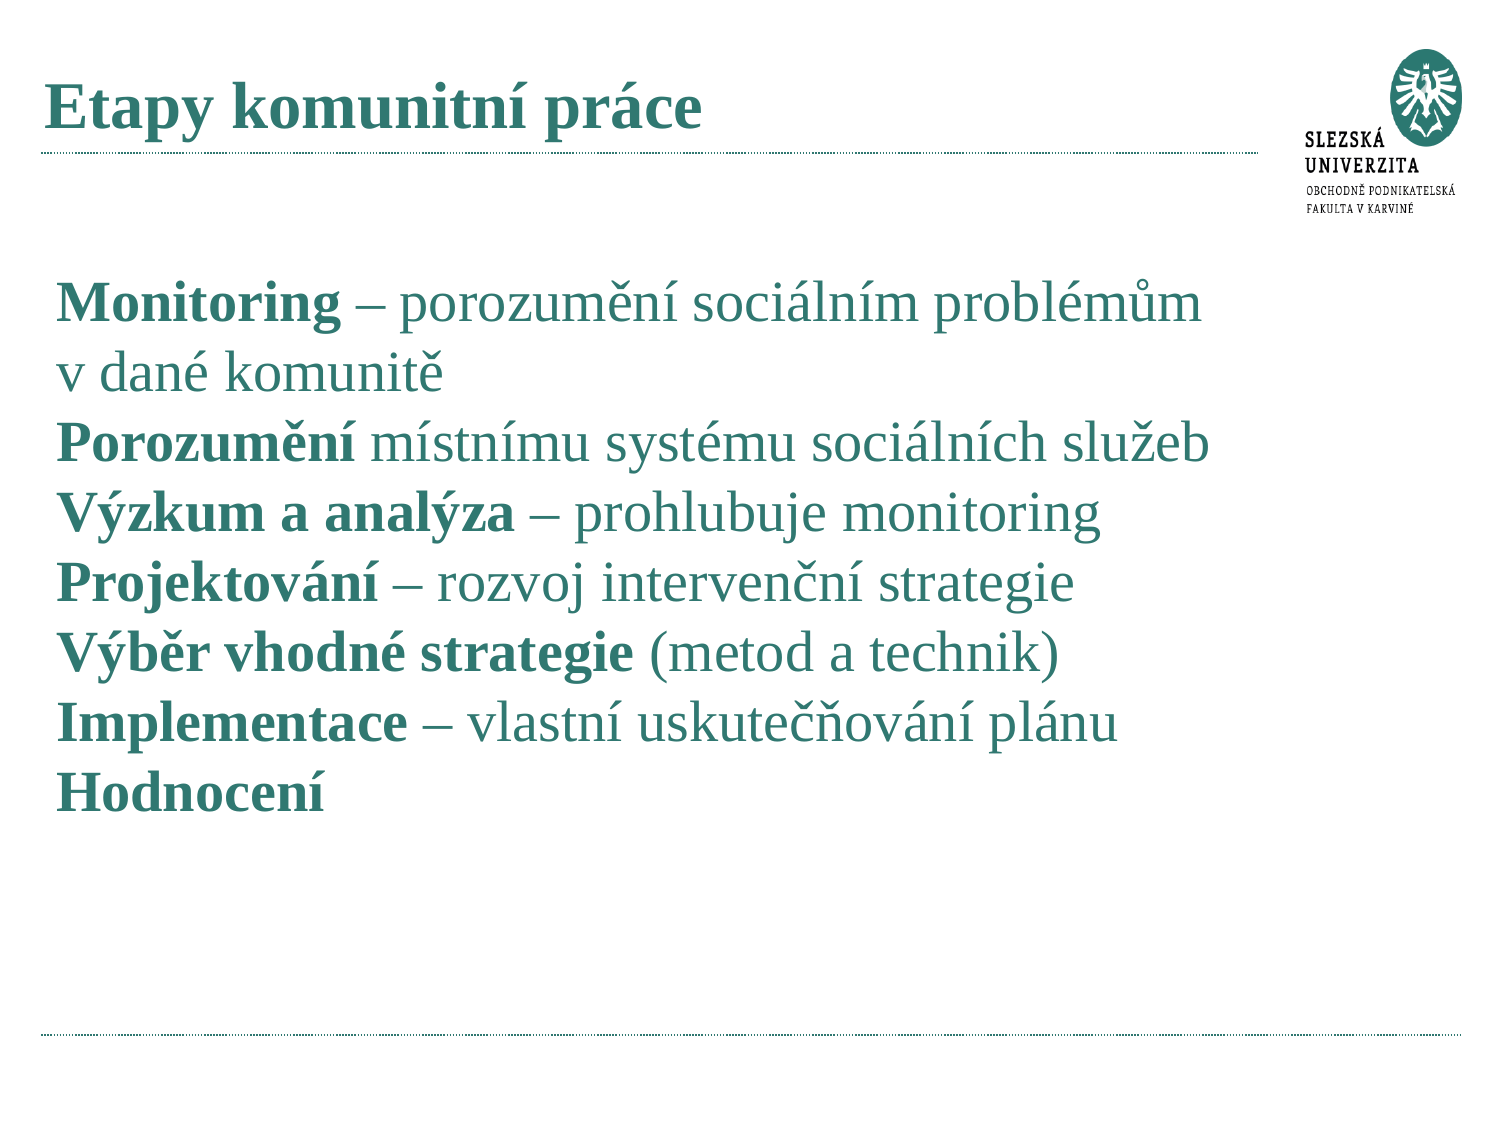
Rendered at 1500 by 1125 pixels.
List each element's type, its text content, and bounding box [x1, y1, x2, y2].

title Etapy komunitní práce [29, 54, 1282, 161]
picture [1305, 49, 1462, 213]
list Monitoring – porozumění sociálním problémům v dané komunitě Porozumění místnímu systému sociálních služeb Výzkum a analýza – prohlubuje monitoring Projektování – rozvoj intervenční strategie Výběr vhodné strategie (metod a technik) Implementace – vlastní uskutečňování plánu Hodnocení [41, 255, 1400, 941]
